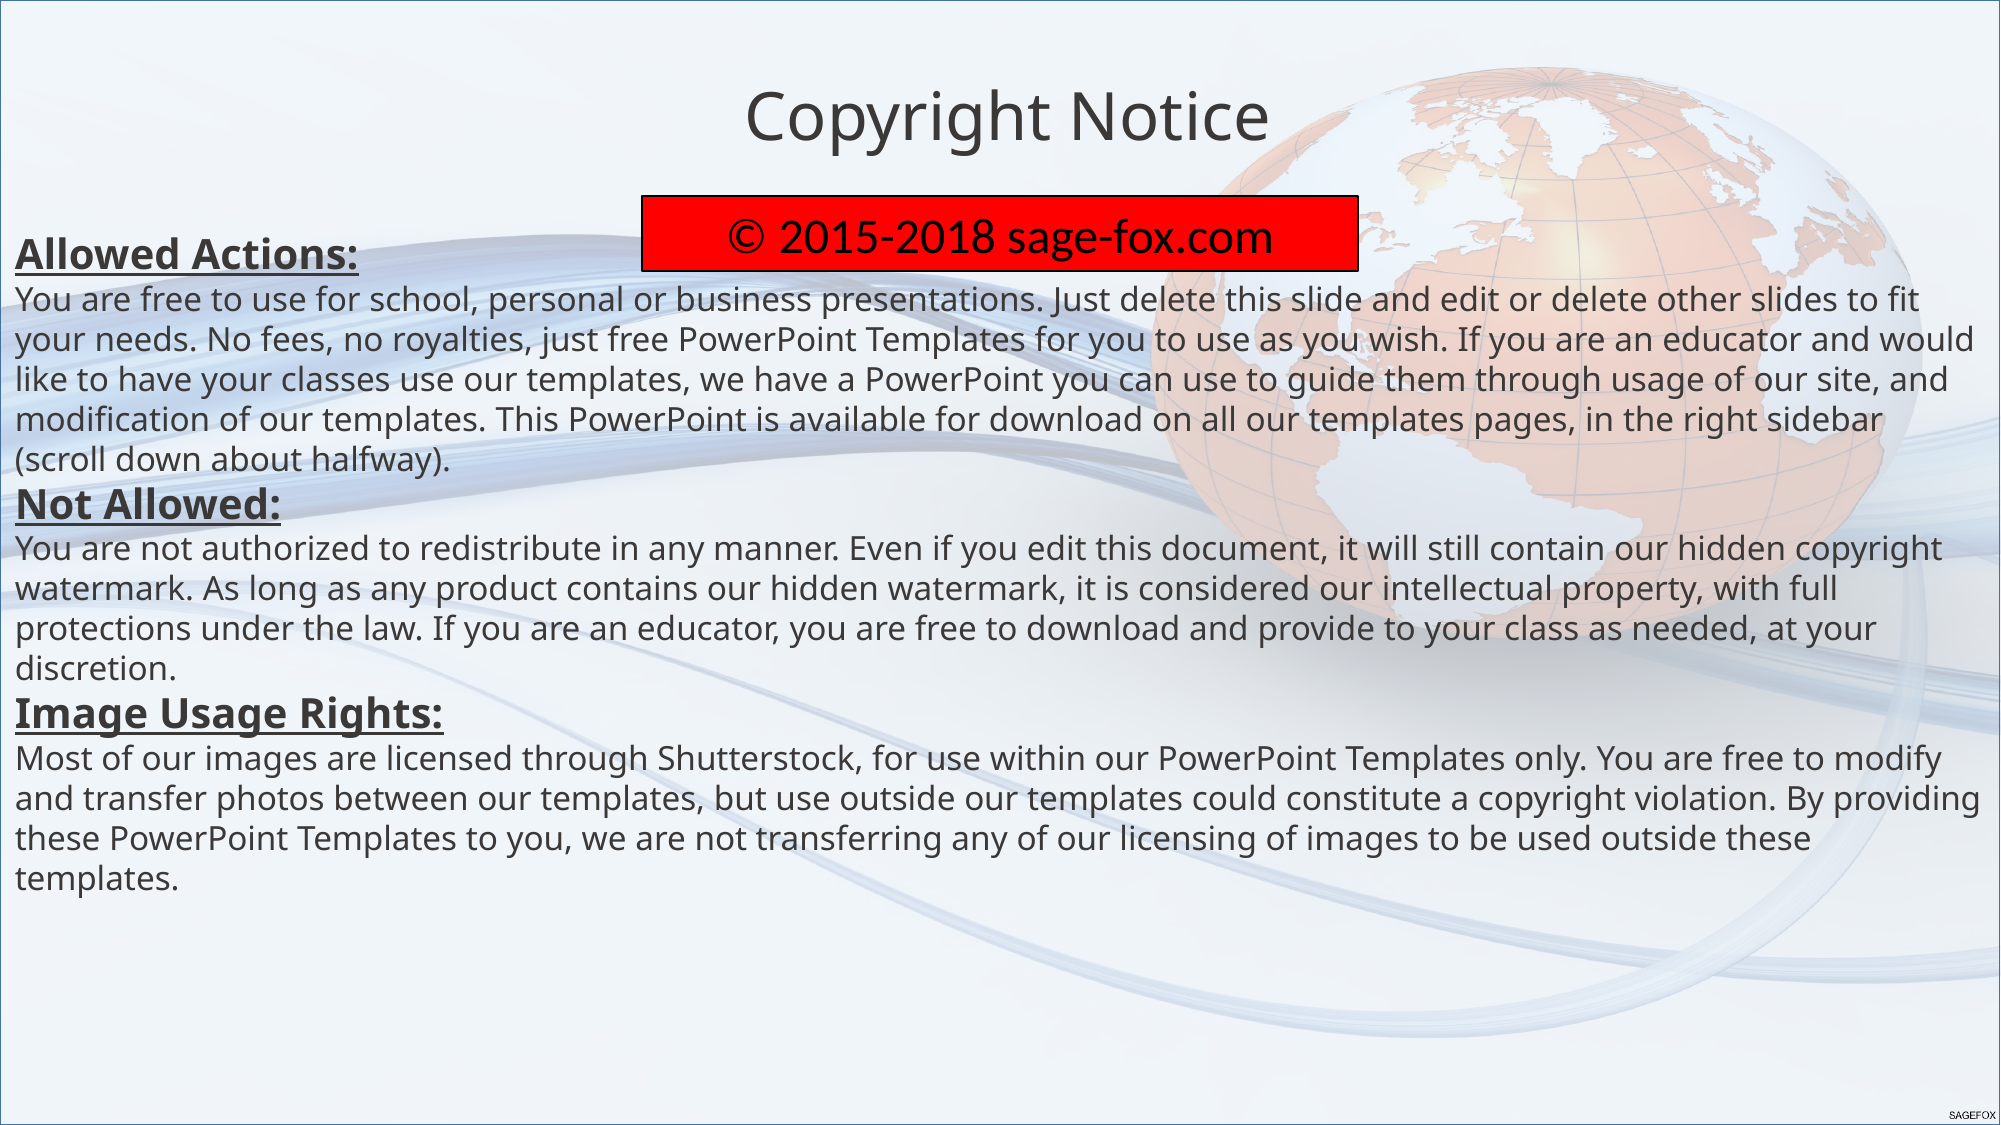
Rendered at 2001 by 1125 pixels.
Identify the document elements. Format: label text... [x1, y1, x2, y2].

text_box Allowed Actions: You are free to use for school, personal or business presentations. Just delete this slide and edit or delete other slides to fit your needs. No fees, no royalties, just free PowerPoint Templates for you to use as you wish. If you are an educator and would like to have your classes use our templates, we have a PowerPoint you can use to guide them through usage of our site, and modification of our templates. This PowerPoint is available for download on all our templates pages, in the right sidebar (scroll down about halfway). Not Allowed: You are not authorized to redistribute in any manner. Even if you edit this document, it will still contain our hidden copyright watermark. As long as any product contains our hidden watermark, it is considered our intellectual property, with full protections under the law. If you are an educator, you are free to download and provide to your class as needed, at your discretion. Image Usage Rights: Most of our images are licensed through Shutterstock, for use within our PowerPoint Templates only. You are free to modify and transfer photos between our templates, but use outside our templates could constitute a copyright violation. By providing these PowerPoint Templates to you, we are not transferring any of our licensing of images to be used outside these templates. [0, 0, 2000, 1125]
title Copyright Notice [493, 60, 1524, 178]
text_box © 2015-2018 sage-fox.com [641, 196, 1358, 272]
